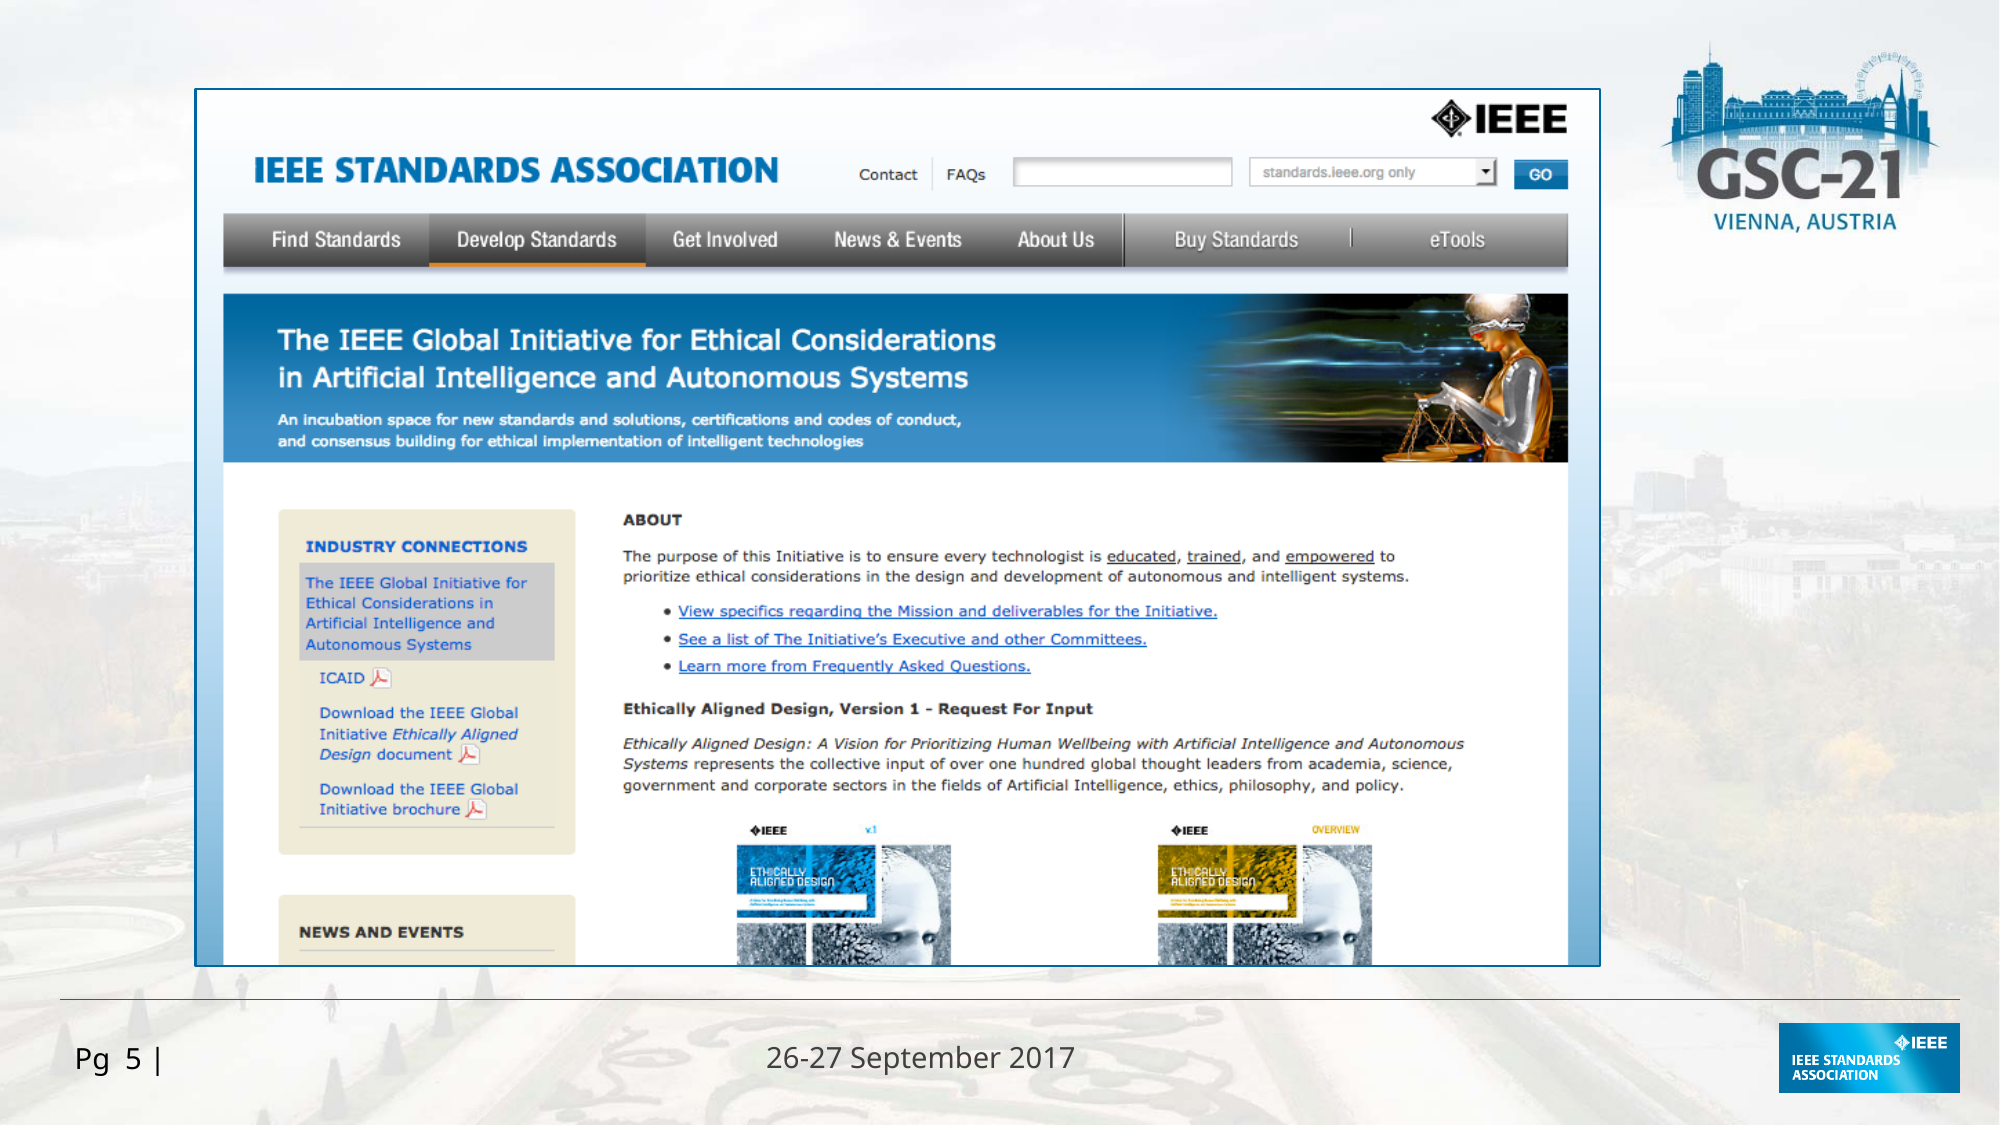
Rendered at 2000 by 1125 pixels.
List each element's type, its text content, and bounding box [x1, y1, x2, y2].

picture [0, 0, 2000, 1125]
slide_number Pg 5 | [59, 1035, 475, 1094]
